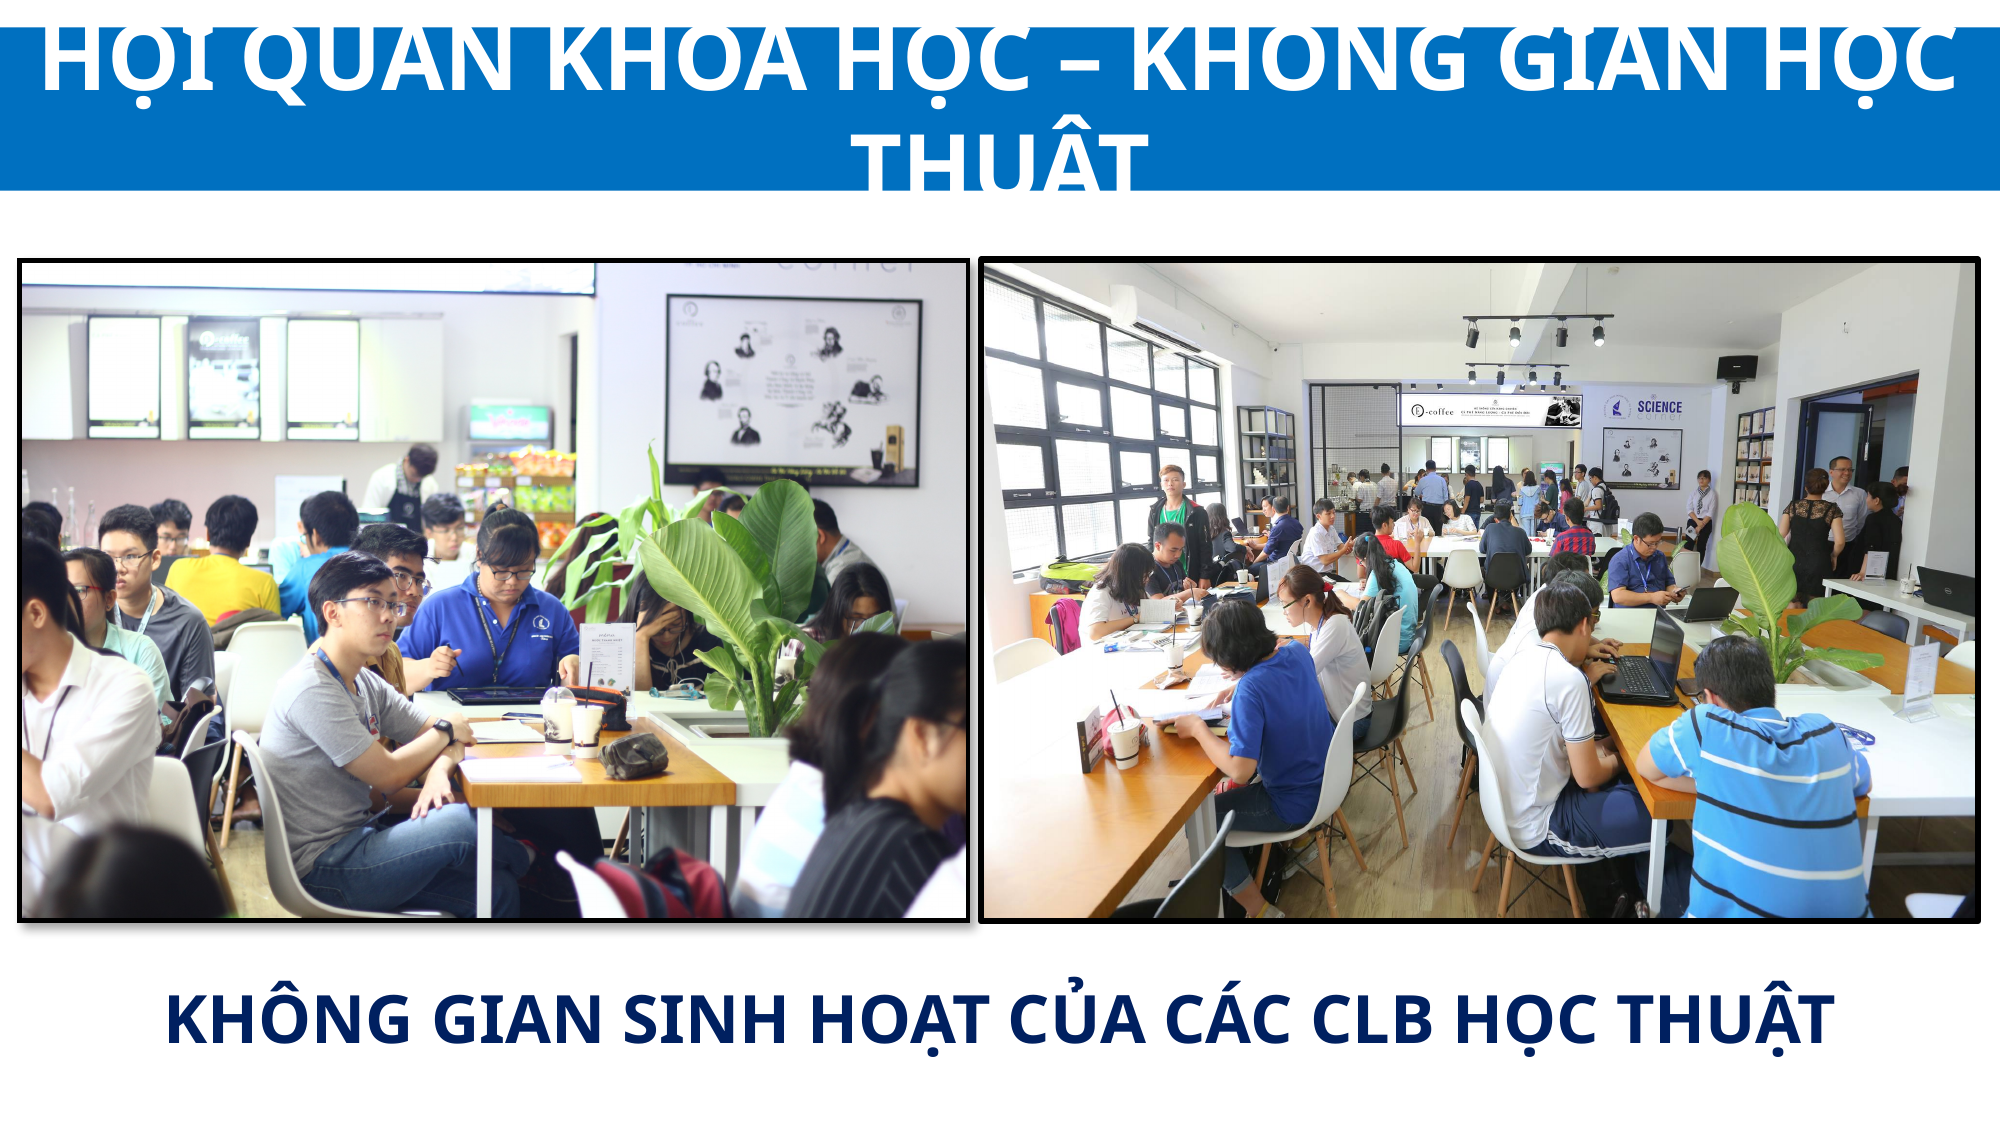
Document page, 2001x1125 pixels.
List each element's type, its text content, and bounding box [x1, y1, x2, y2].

picture [21, 262, 966, 919]
text_box HỘI QUÁN KHOA HỌC – KHÔNG GIAN HỌC THUẬT [0, 26, 2000, 192]
picture [984, 262, 1976, 919]
text_box KHÔNG GIAN SINH HOẠT CỦA CÁC CLB HỌC THUẬT [0, 969, 2000, 1065]
